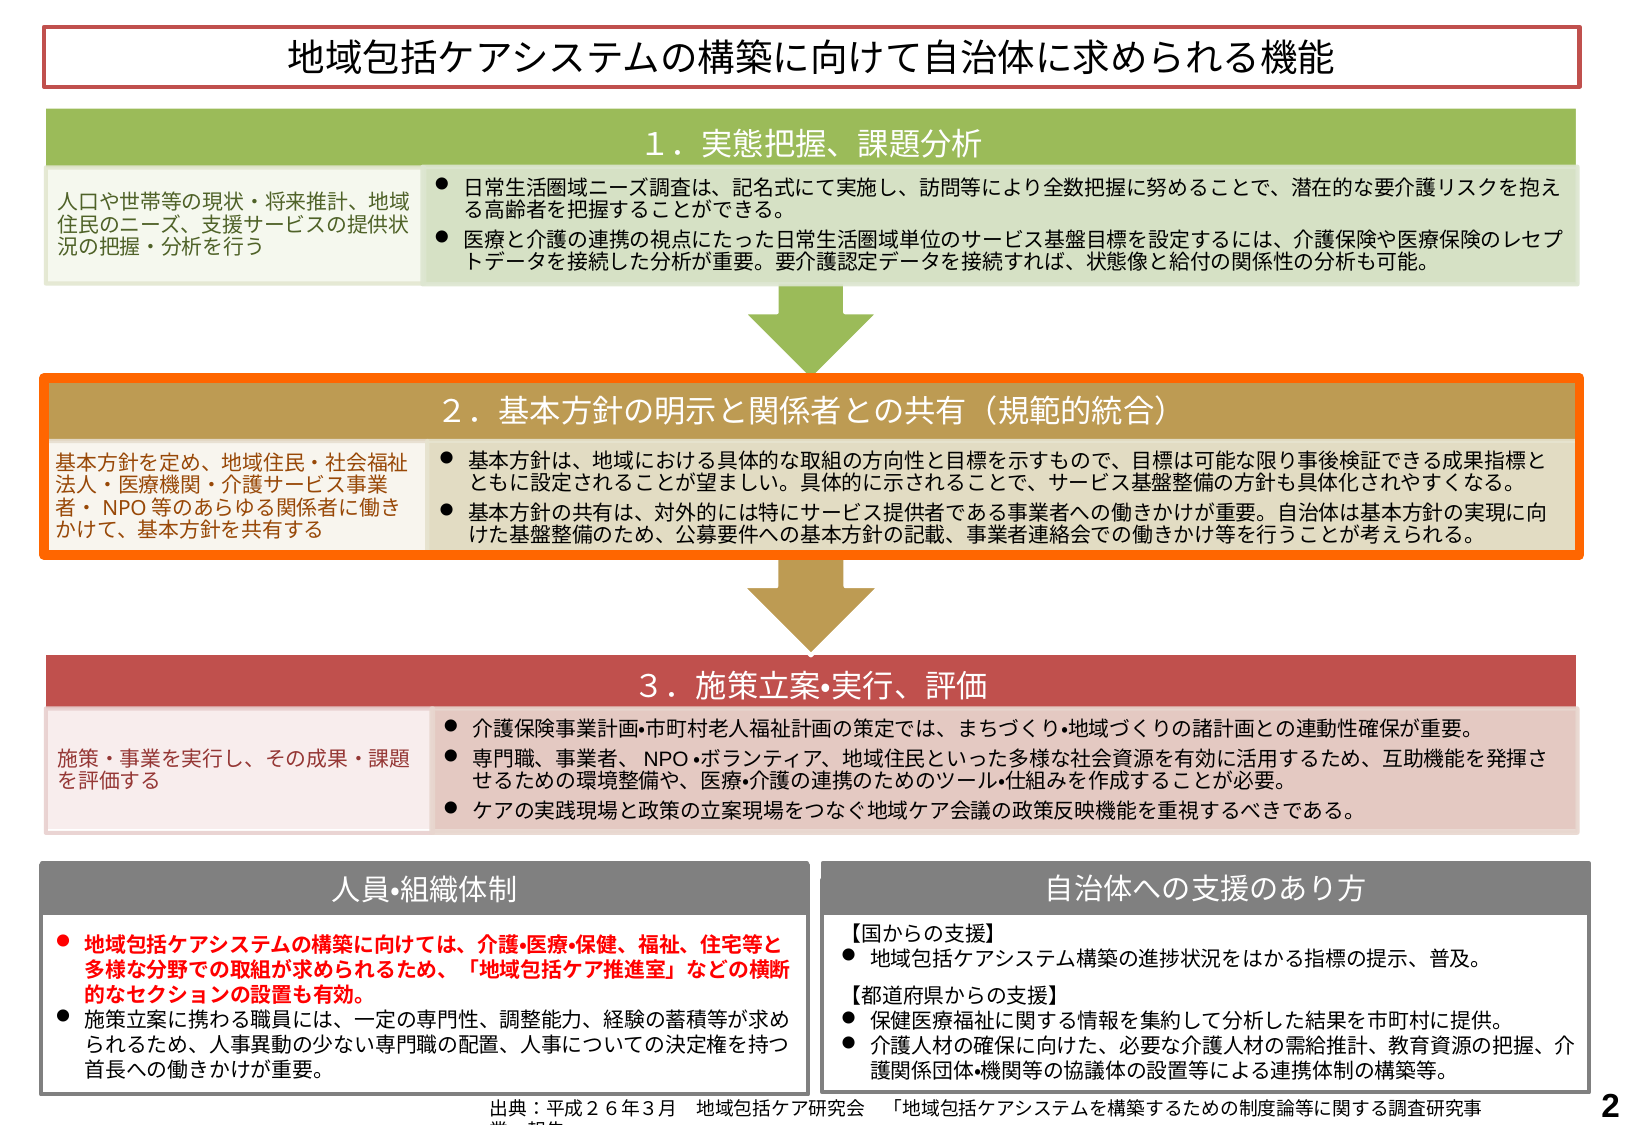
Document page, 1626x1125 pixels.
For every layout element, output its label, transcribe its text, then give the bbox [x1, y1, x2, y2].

text_box [820, 878, 826, 1089]
text_box 出典：平成２６年３月 地域包括ケア研究会 「地域包括ケアシステムを構築するための制度論等に関する調査研究事業」報告 [475, 1089, 1255, 1125]
text_box 人員・組織体制 [40, 861, 809, 915]
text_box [43, 105, 1579, 844]
text_box [39, 863, 810, 1096]
text_box 【国からの支援】 地域包括ケアシステム構築の進捗状況をはかる指標の提示、普及。 【都道府県からの支援】 保健医療福祉に関する情報を集約して分析した結果を市町村に提供。 介護人材の確保に向けた、必要な介護人材の需給推計、教育資源の把握、介護関係団体・機関等の協議体の設置等による連携体制の構築等。 [826, 913, 1592, 1089]
text_box 自治体への支援のあり方 [821, 861, 1591, 915]
text_box 2 [1255, 1074, 1625, 1125]
text_box 地域包括ケアシステムの構築に向けて自治体に求められる機能 [42, 25, 1582, 89]
text_box 地域包括ケアシステムの構築に向けては、介護・医療・保健、福祉、住宅等と多様な分野での取組が求められるため、「地域包括ケア推進室」などの横断的なセクションの設置も有効。 施策立案に携わる職員には、一定の専門性、調整能力、経験の蓄積等が求められるため、人事異動の少ない専門職の配置、人事についての決定権を持つ首長への働きかけが重要。 [40, 924, 806, 1089]
